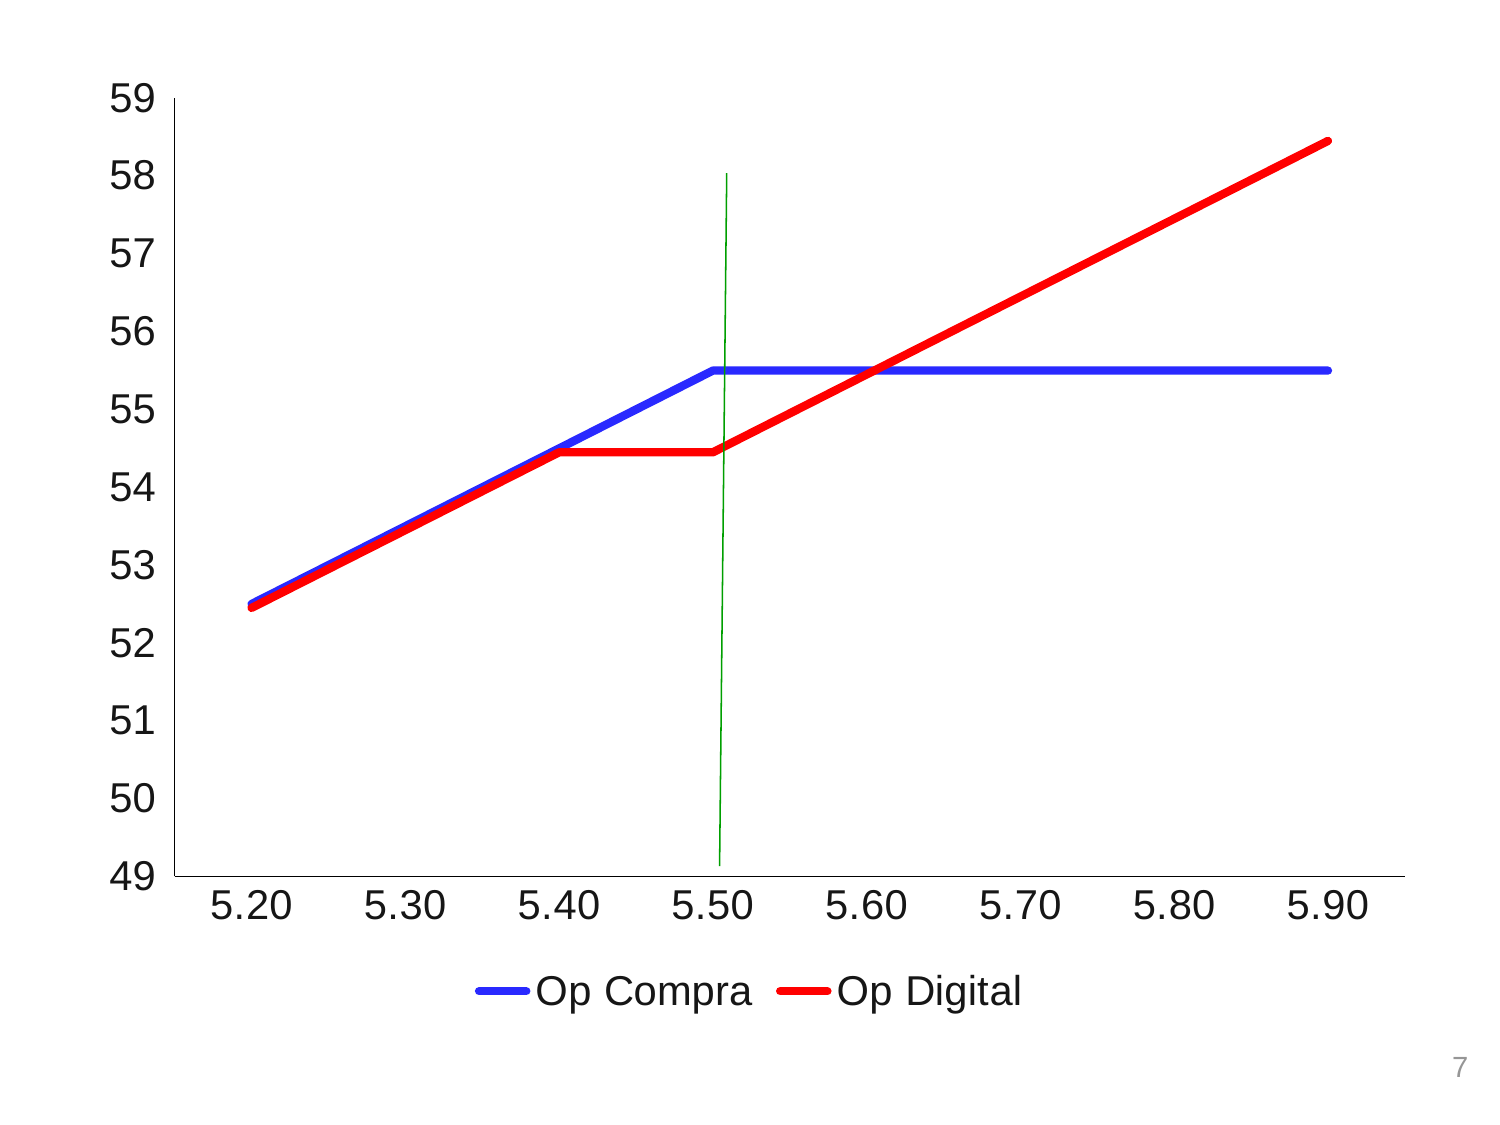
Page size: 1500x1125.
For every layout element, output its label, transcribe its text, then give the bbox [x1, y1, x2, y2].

slide_number 7 [1133, 1041, 1484, 1120]
chart [69, 55, 1433, 1024]
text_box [719, 172, 727, 867]
